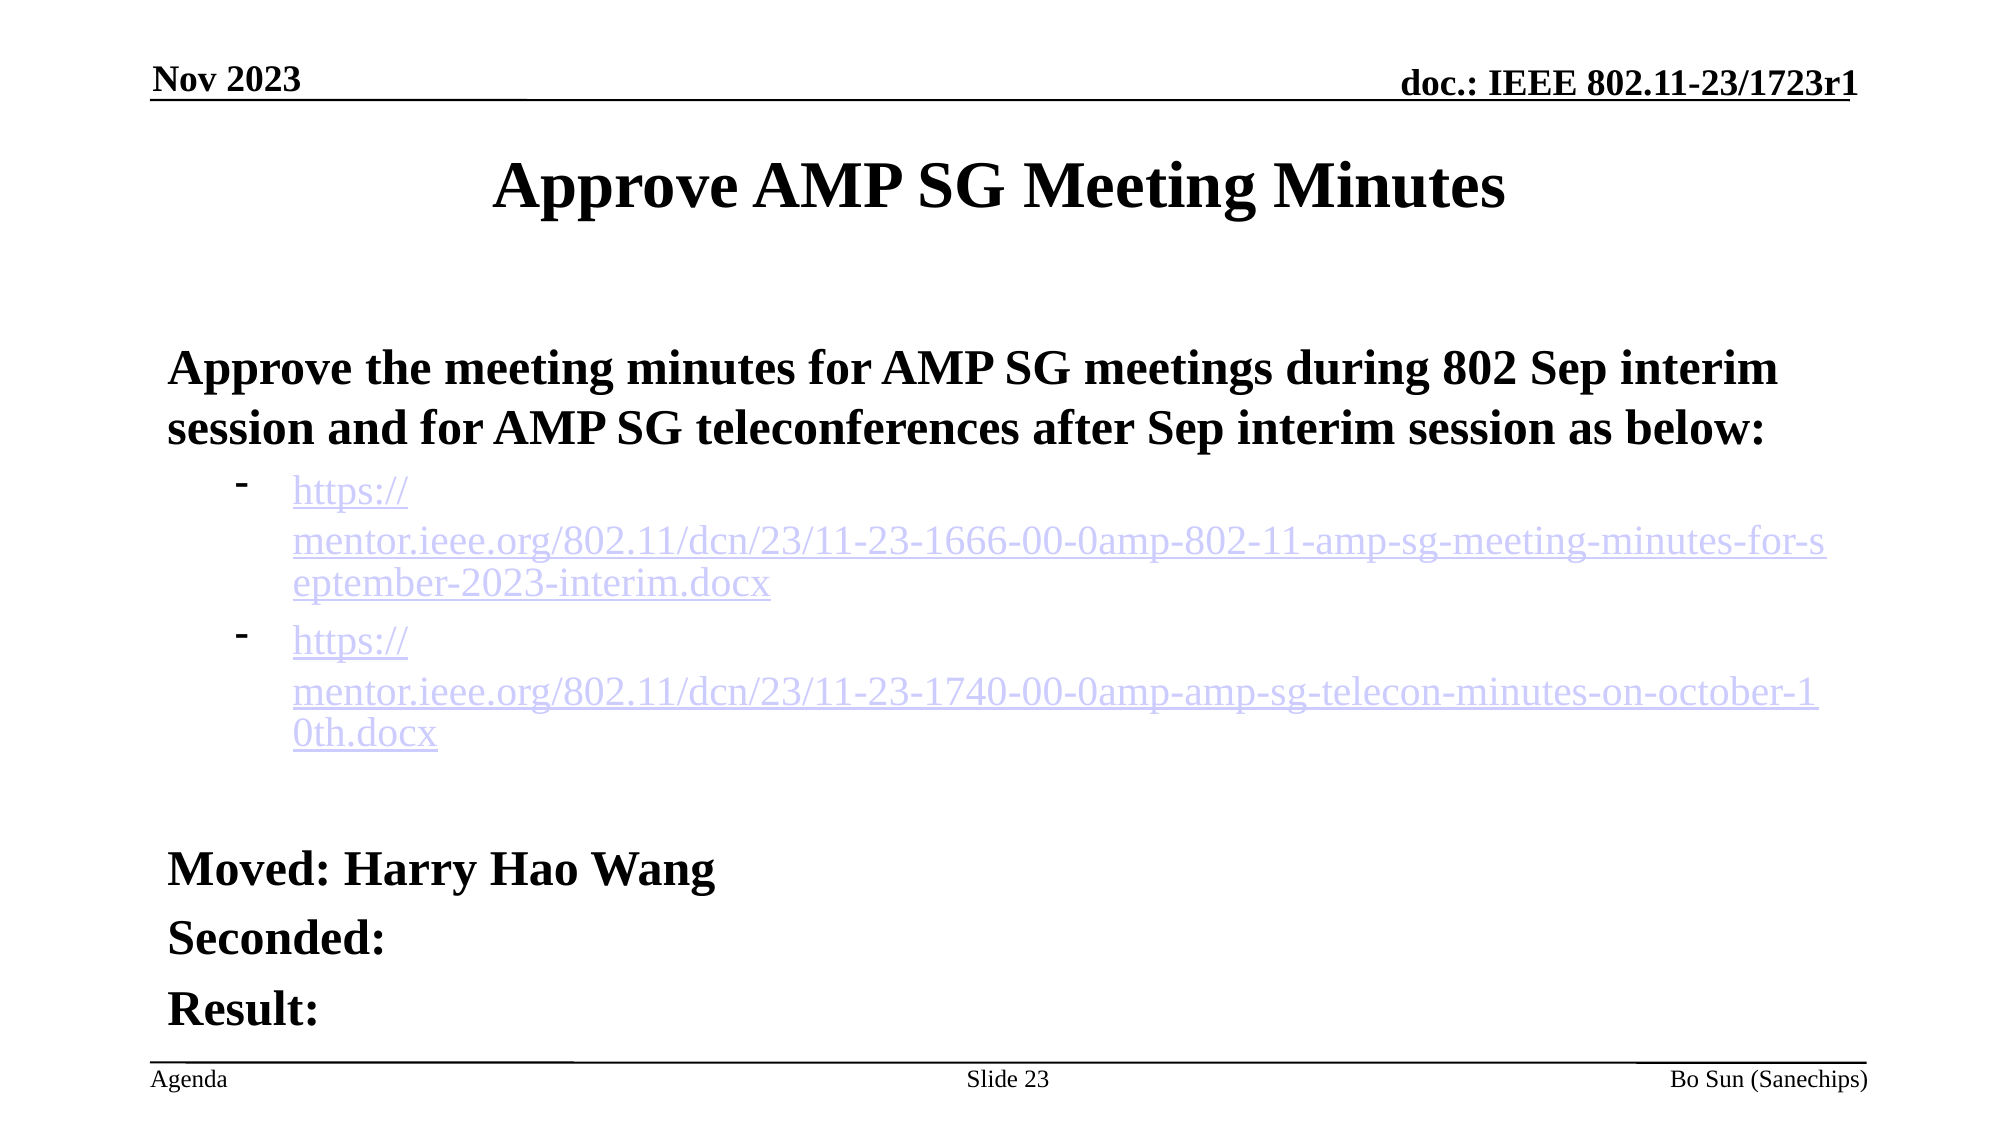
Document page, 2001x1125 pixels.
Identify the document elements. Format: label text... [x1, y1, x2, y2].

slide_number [152, 54, 563, 100]
slide_number Slide 23 [949, 1061, 1067, 1123]
text_box Approve the meeting minutes for AMP SG meetings during 802 Sep interim session and for AMP SG teleconferences after Sep interim session as below: https://mentor.ieee.org/802.11/dcn/23/11-23-1666-00-0amp-802-11-amp-sg-meeting-minutes-for-september-2023-interim.docx https://mentor.ieee.org/802.11/dcn/23/11-23-1740-00-0amp-amp-sg-telecon-minutes-on-october-10th.docx Moved: Harry Hao Wang Seconded: Result: [152, 327, 1855, 1038]
text_box Approve AMP SG Meeting Minutes [362, 99, 1638, 262]
footer Bo Sun (Sanechips) [1171, 1061, 1869, 1093]
